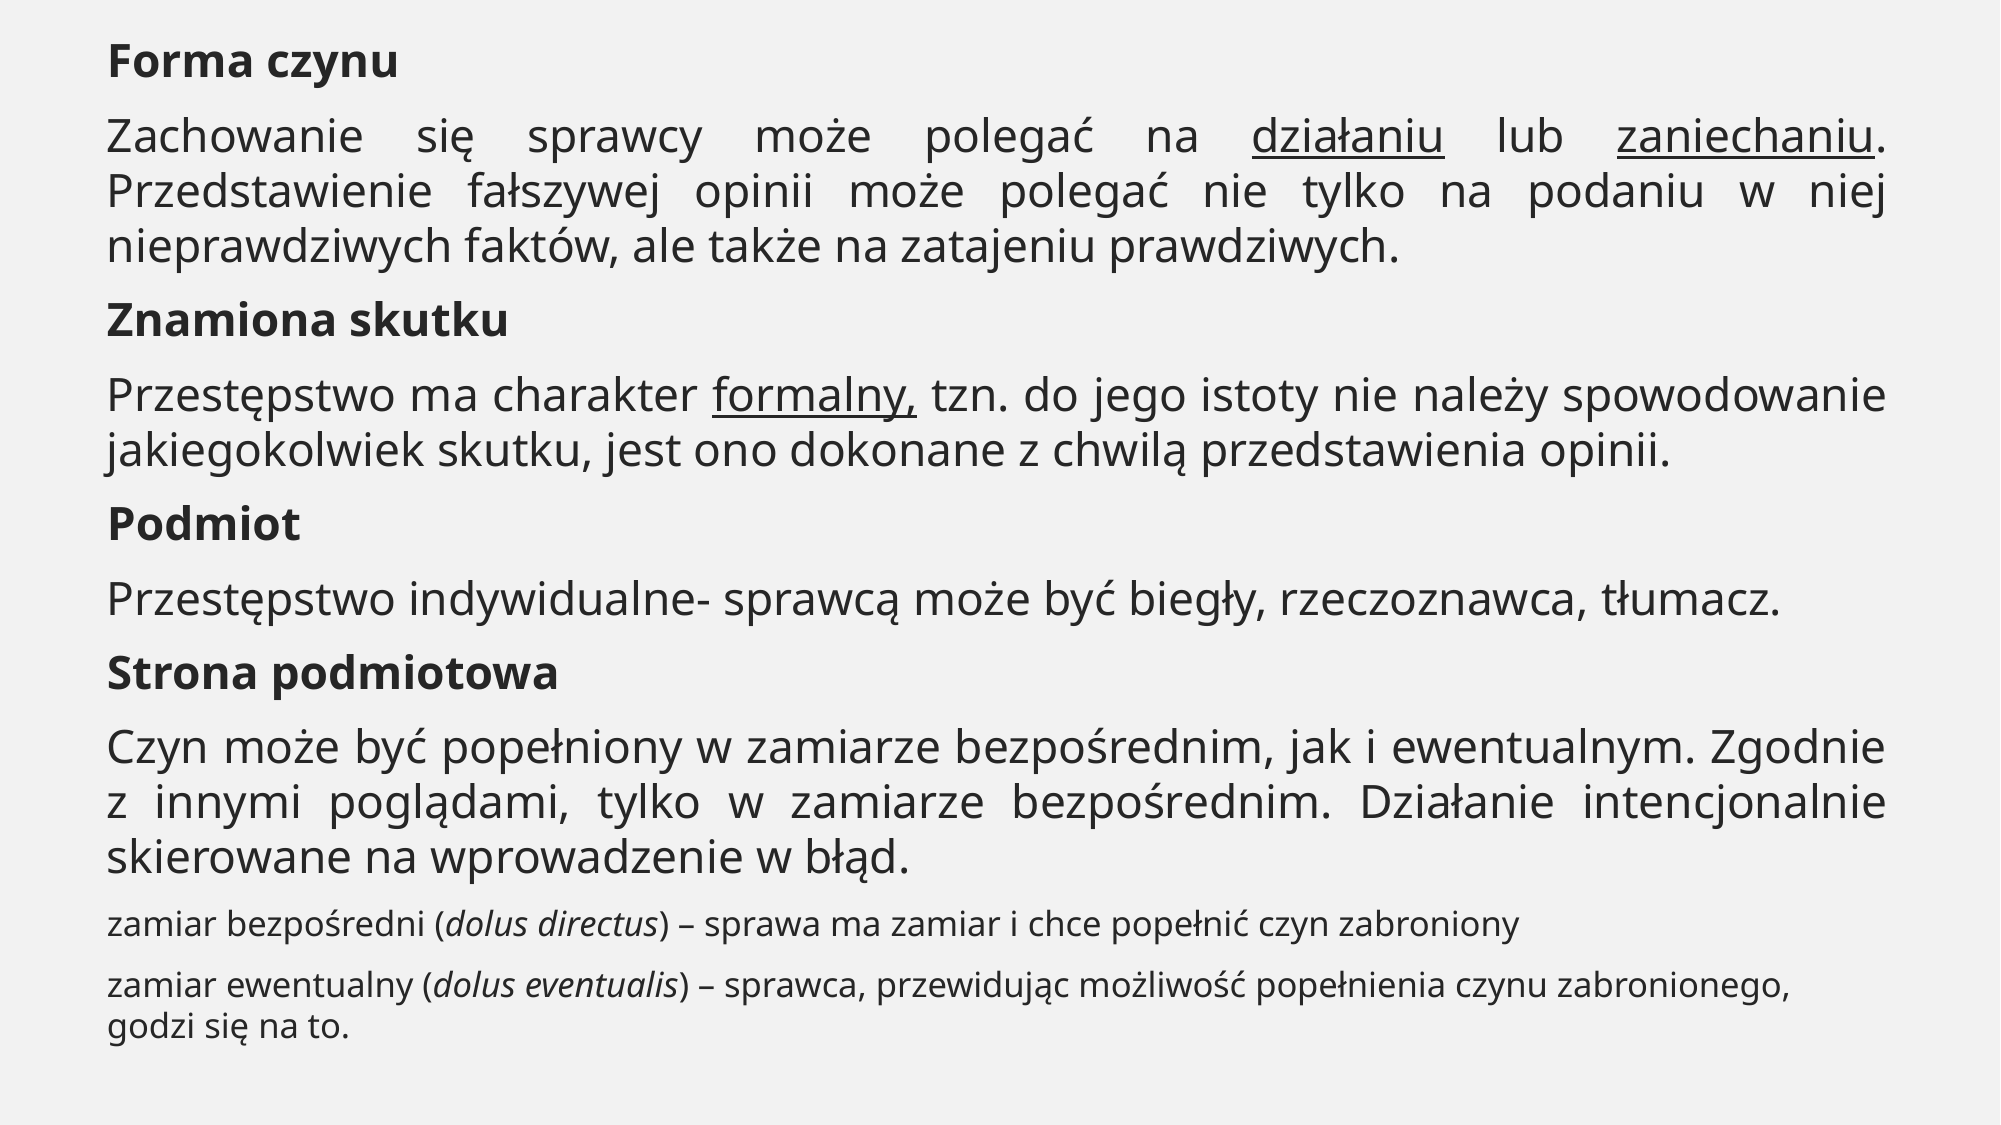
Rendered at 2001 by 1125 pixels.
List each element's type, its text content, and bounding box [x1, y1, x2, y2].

list Forma czynu Zachowanie się sprawcy może polegać na działaniu lub zaniechaniu. Przedstawienie fałszywej opinii może polegać nie tylko na podaniu w niej nieprawdziwych faktów, ale także na zatajeniu prawdziwych. Znamiona skutku Przestępstwo ma charakter formalny, tzn. do jego istoty nie należy spowodowanie jakiegokolwiek skutku, jest ono dokonane z chwilą przedstawienia opinii. Podmiot Przestępstwo indywidualne- sprawcą może być biegły, rzeczoznawca, tłumacz. Strona podmiotowa Czyn może być popełniony w zamiarze bezpośrednim, jak i ewentualnym. Zgodnie z innymi poglądami, tylko w zamiarze bezpośrednim. Działanie intencjonalnie skierowane na wprowadzenie w błąd. zamiar bezpośredni (dolus directus) – sprawa ma zamiar i chce popełnić czyn zabroniony zamiar ewentualny (dolus eventualis) – sprawca, przewidując możliwość popełnienia czynu zabronionego, godzi się na to. [91, 24, 1903, 1075]
